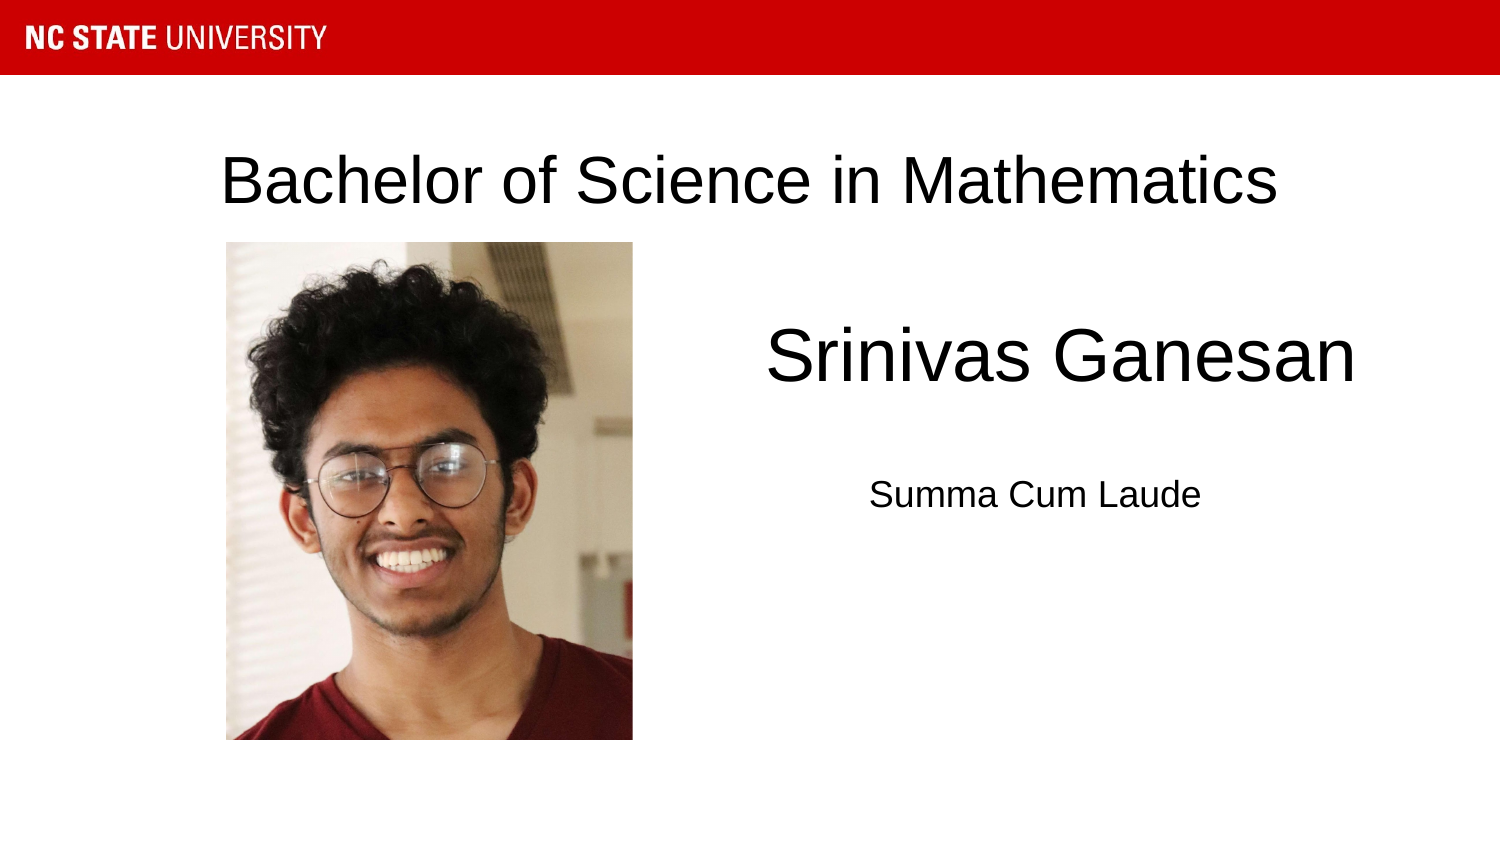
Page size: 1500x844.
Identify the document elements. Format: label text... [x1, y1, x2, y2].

text_box Summa Cum Laude [853, 462, 1231, 523]
text_box Srinivas Ganesan [749, 298, 1403, 404]
picture [225, 241, 633, 740]
title Bachelor of Science in Mathematics [75, 110, 1425, 243]
picture [0, 0, 1500, 75]
